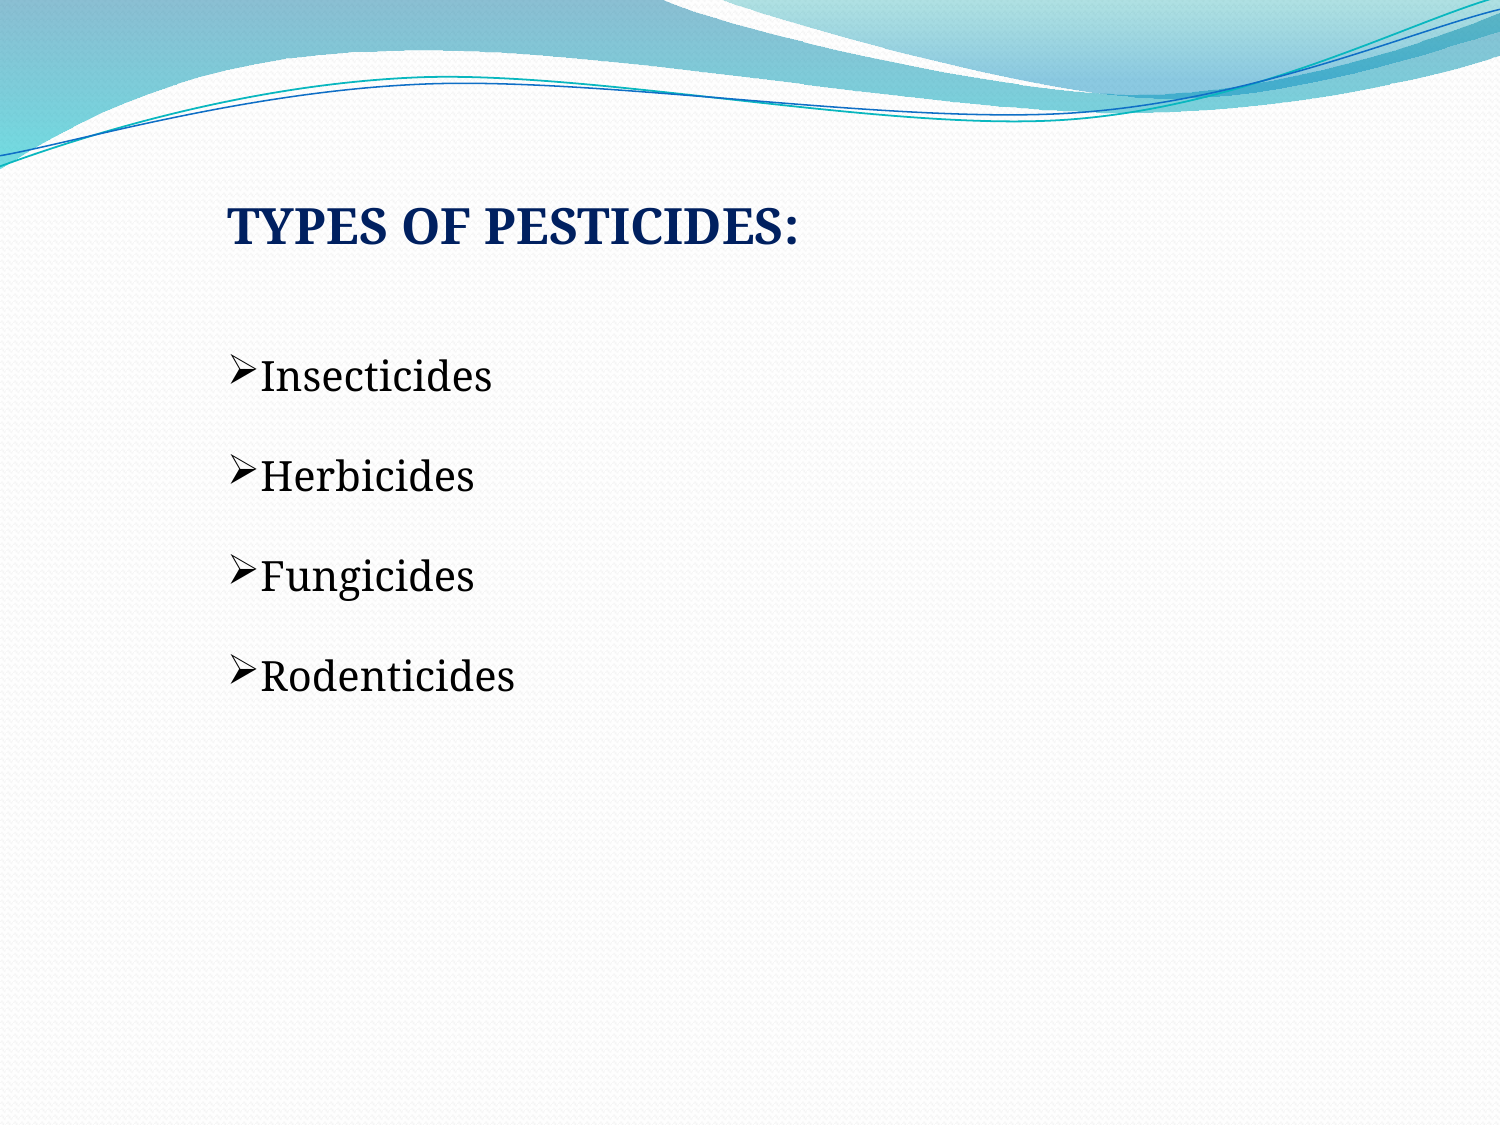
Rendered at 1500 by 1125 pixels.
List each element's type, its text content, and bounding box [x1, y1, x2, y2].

text_box TYPES OF PESTICIDES: Insecticides Herbicides Fungicides Rodenticides [212, 187, 963, 708]
